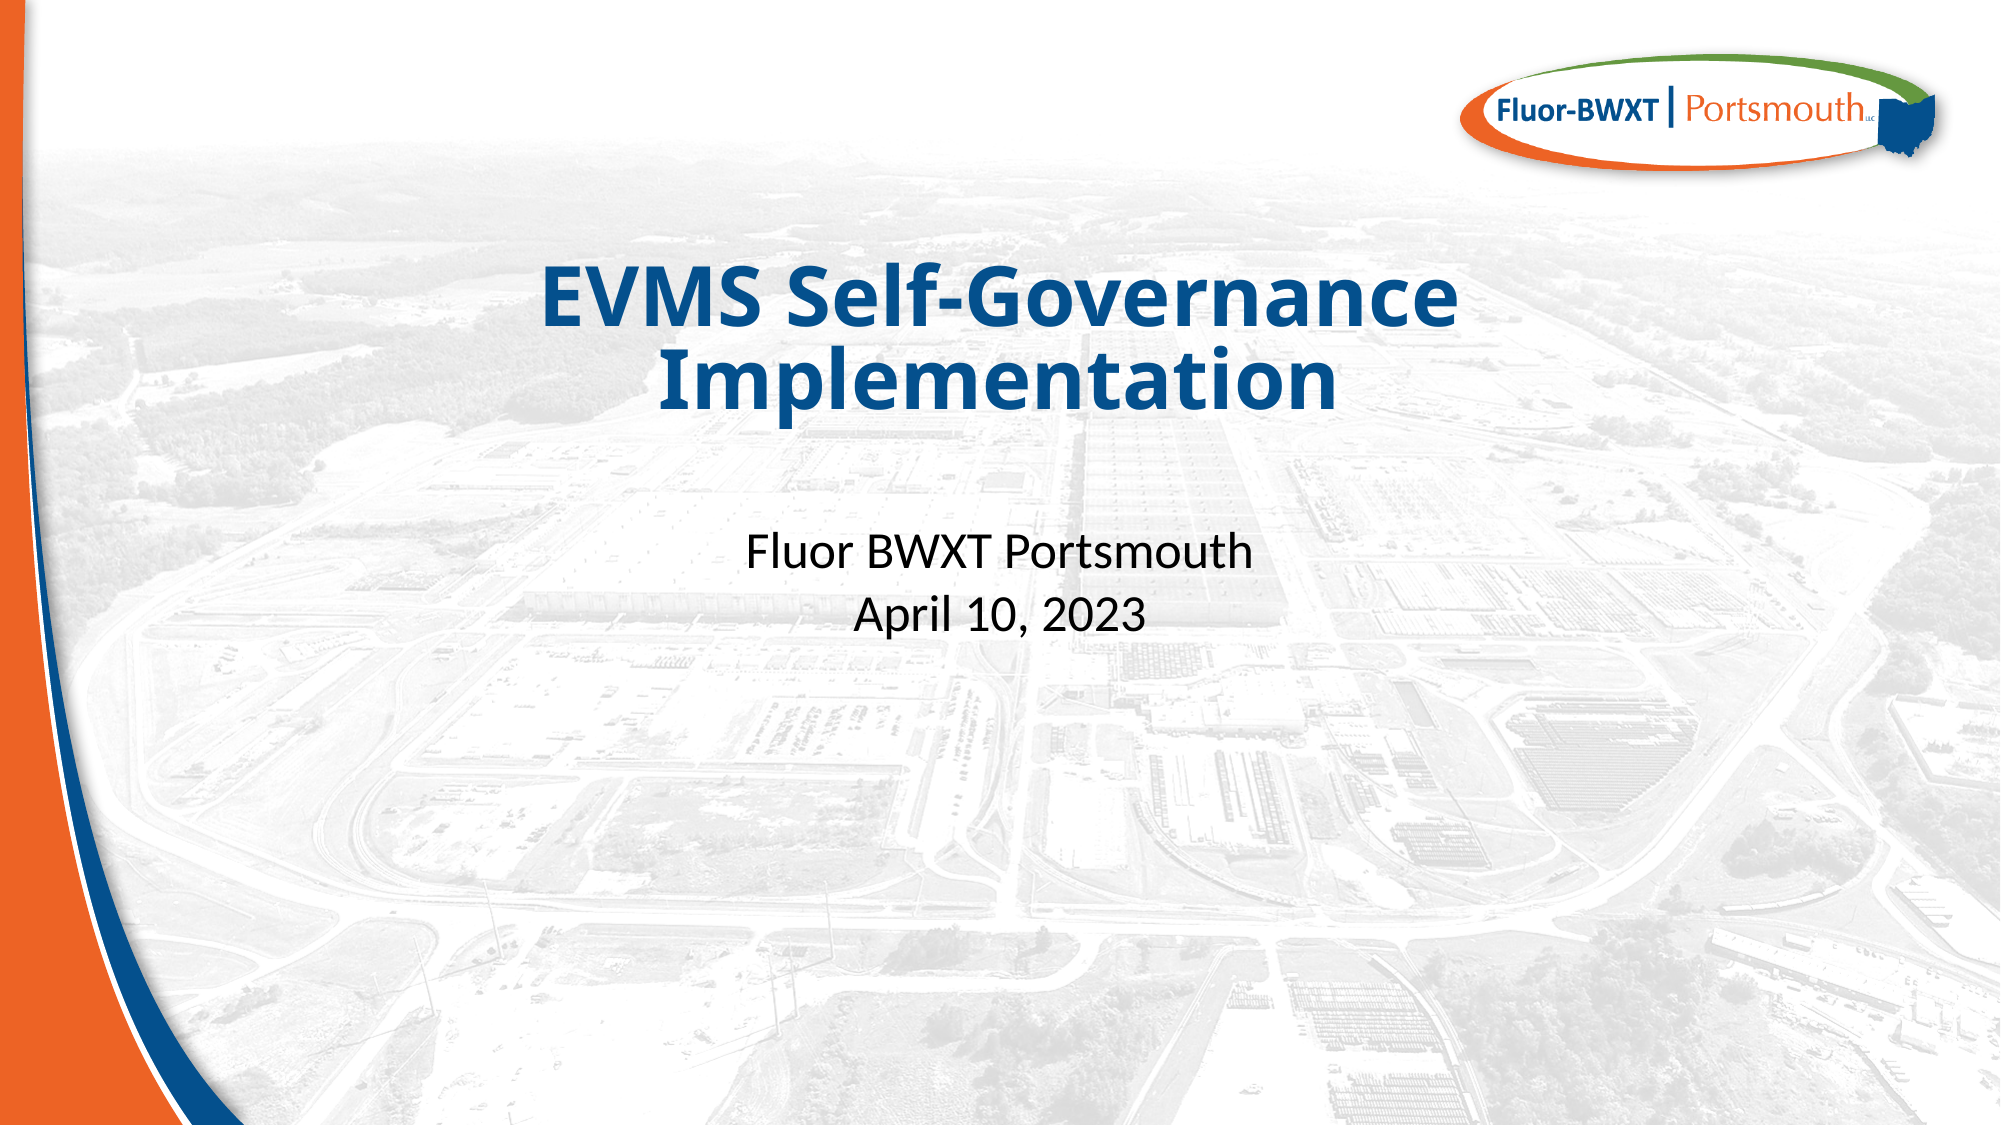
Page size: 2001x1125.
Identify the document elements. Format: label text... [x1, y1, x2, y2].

text_box EVMS Self-Governance Implementation [258, 251, 1742, 651]
text_box [263, 668, 1390, 722]
text_box Fluor BWXT Portsmouth April 10, 2023 [500, 509, 1500, 650]
picture [1460, 54, 1935, 171]
